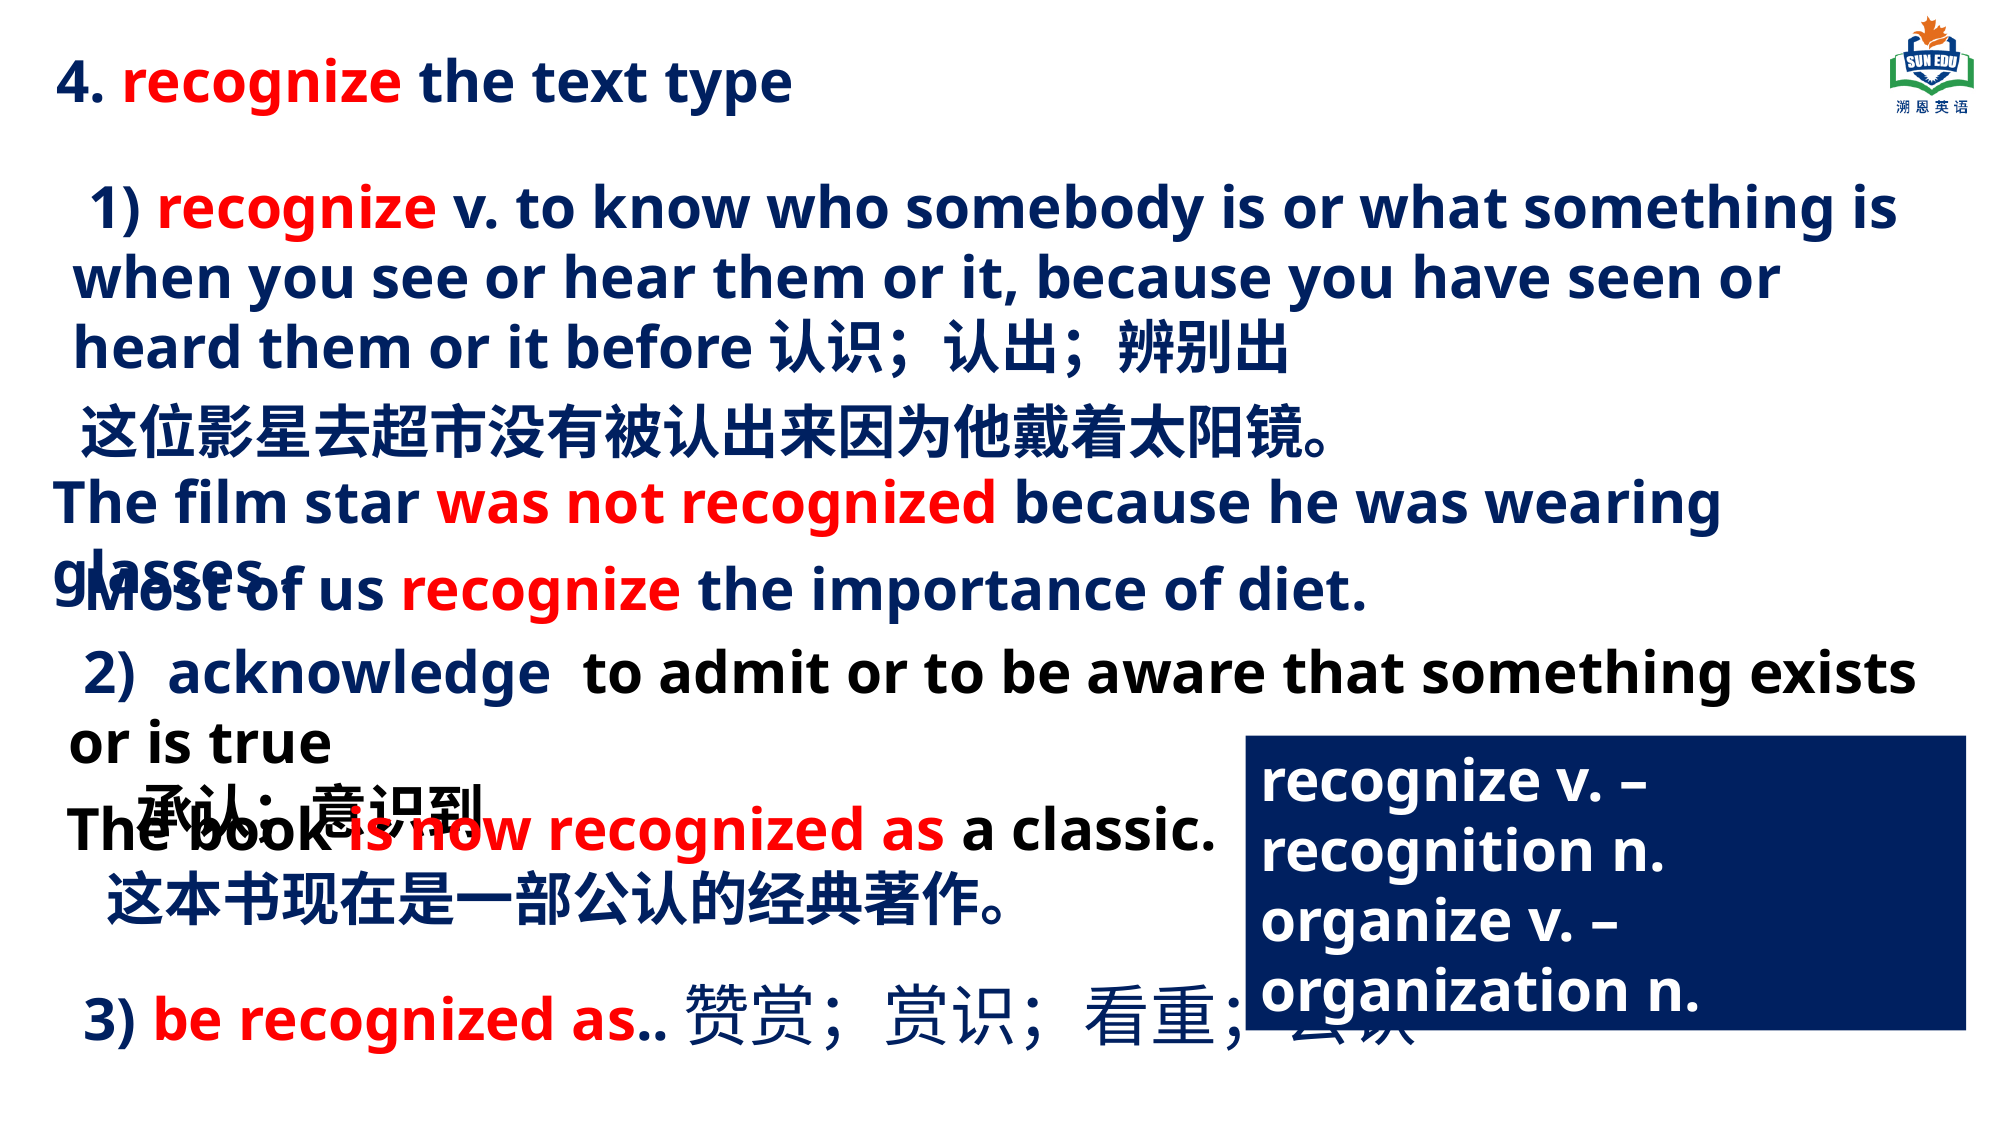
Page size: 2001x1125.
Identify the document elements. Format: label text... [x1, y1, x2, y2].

text_box 2) acknowledge to admit or to be aware that something exists or is true 承认；意识到 [53, 628, 2000, 853]
text_box Most of us recognize the importance of diet. [53, 544, 1935, 628]
text_box 3) be recognized as..赞赏；赏识；看重；公认 [53, 966, 2000, 1062]
text_box recognize v. –recognition n. organize v. –organization n. [1245, 735, 1967, 1031]
text_box 这位影星去超市没有被认出来因为他戴着太阳镜。 The film star was not recognized because he was wearing glasses . [38, 388, 1919, 613]
text_box The book is now recognized as a classic. 这本书现在是一部公认的经典著作。 [51, 784, 1245, 940]
text_box 1) recognize v. to know who somebody is or what something is when you see or hear them or it, because you have seen or heard them or it before认识；认出；辨别出 [58, 163, 1939, 388]
text_box 4. recognize the text type [41, 36, 1947, 122]
picture [1882, 13, 1983, 119]
